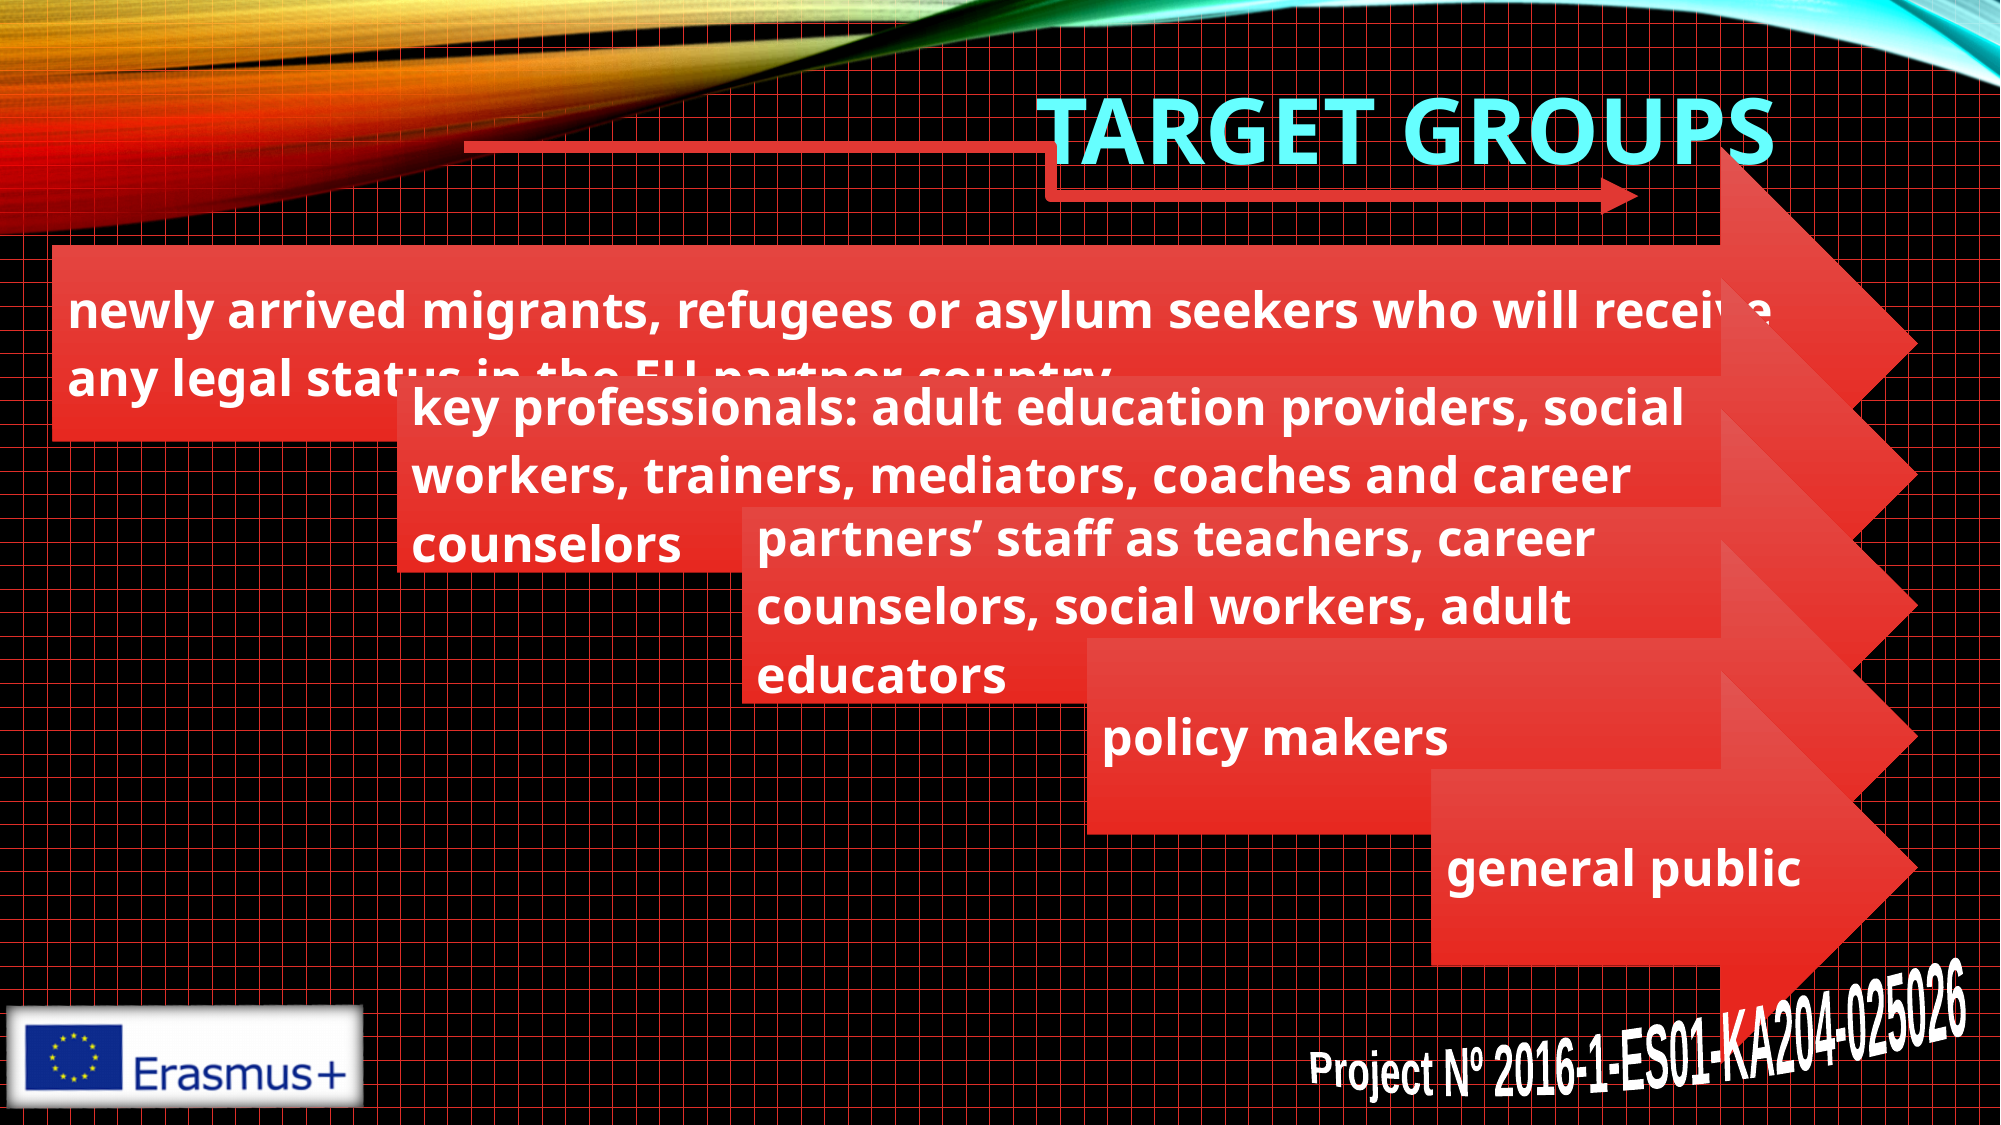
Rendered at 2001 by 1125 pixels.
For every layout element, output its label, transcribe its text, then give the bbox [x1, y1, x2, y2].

picture [1, 988, 367, 1125]
title TARGET GROUPS [87, 40, 1793, 146]
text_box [463, 146, 1639, 197]
picture [0, 0, 2000, 237]
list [52, 146, 1918, 1065]
